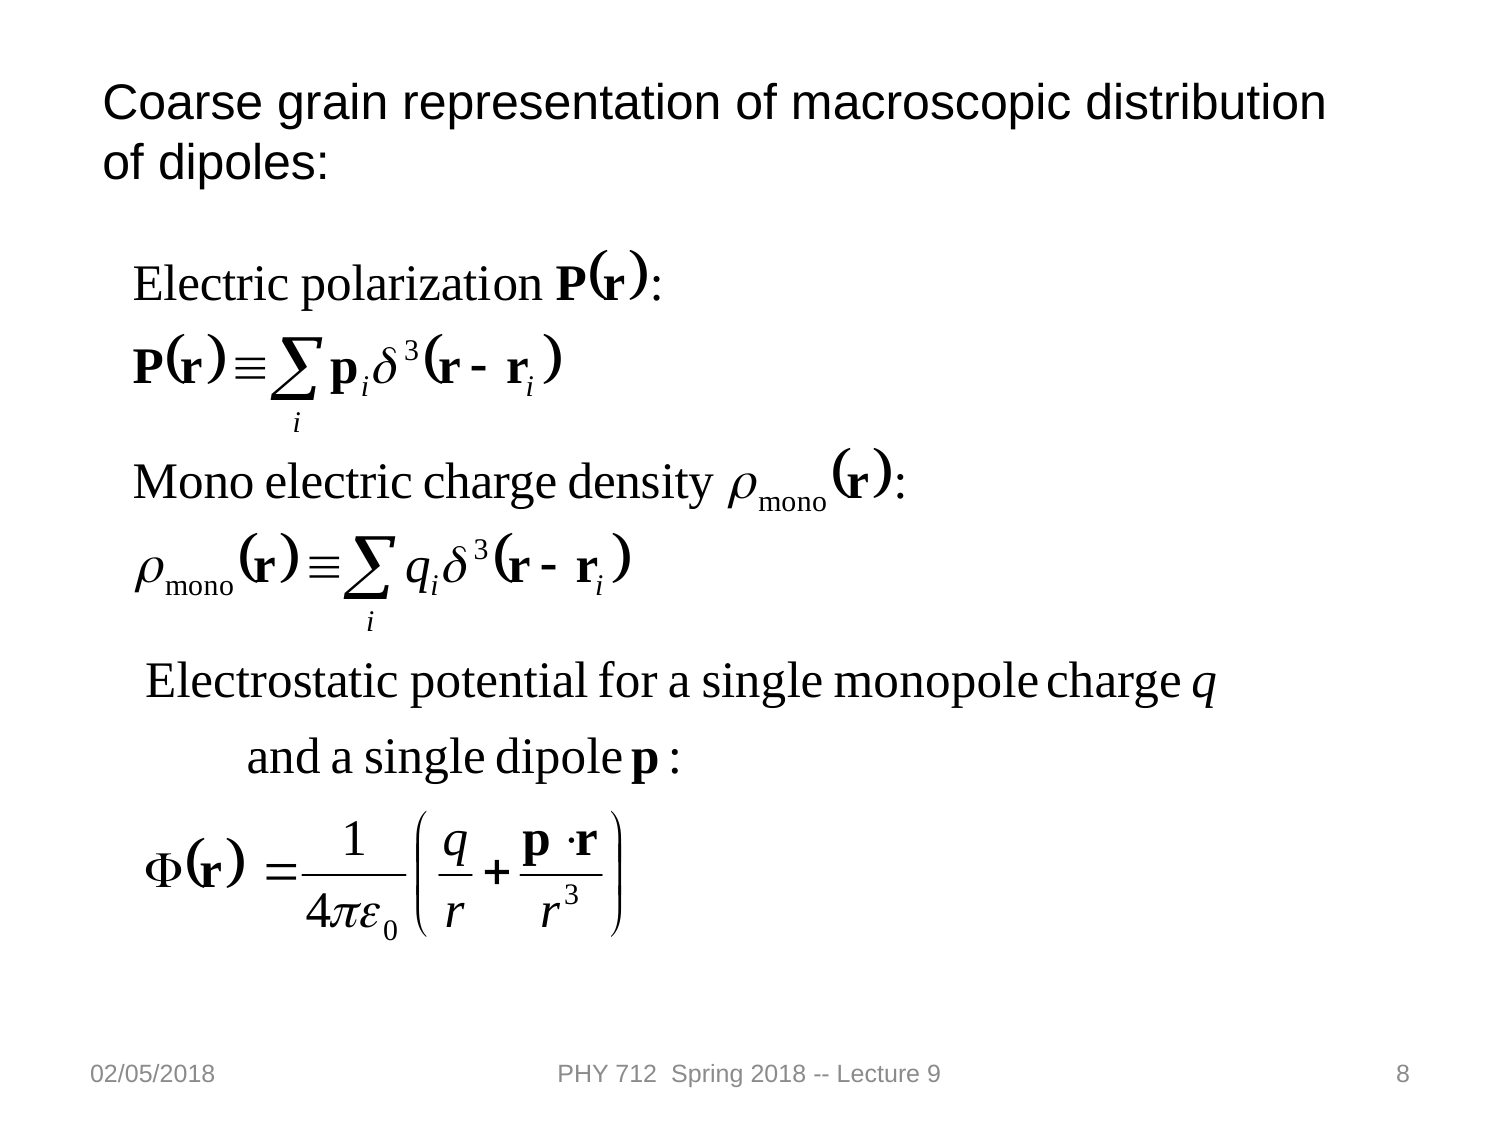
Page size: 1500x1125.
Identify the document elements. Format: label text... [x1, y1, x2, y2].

text_box Coarse grain representation of macroscopic distribution of dipoles: [87, 62, 1363, 198]
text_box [124, 249, 915, 644]
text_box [137, 649, 1242, 954]
footer PHY 712 Spring 2018 -- Lecture 9 [512, 1042, 988, 1103]
slide_number 8 [1074, 1042, 1425, 1103]
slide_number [75, 1042, 425, 1103]
